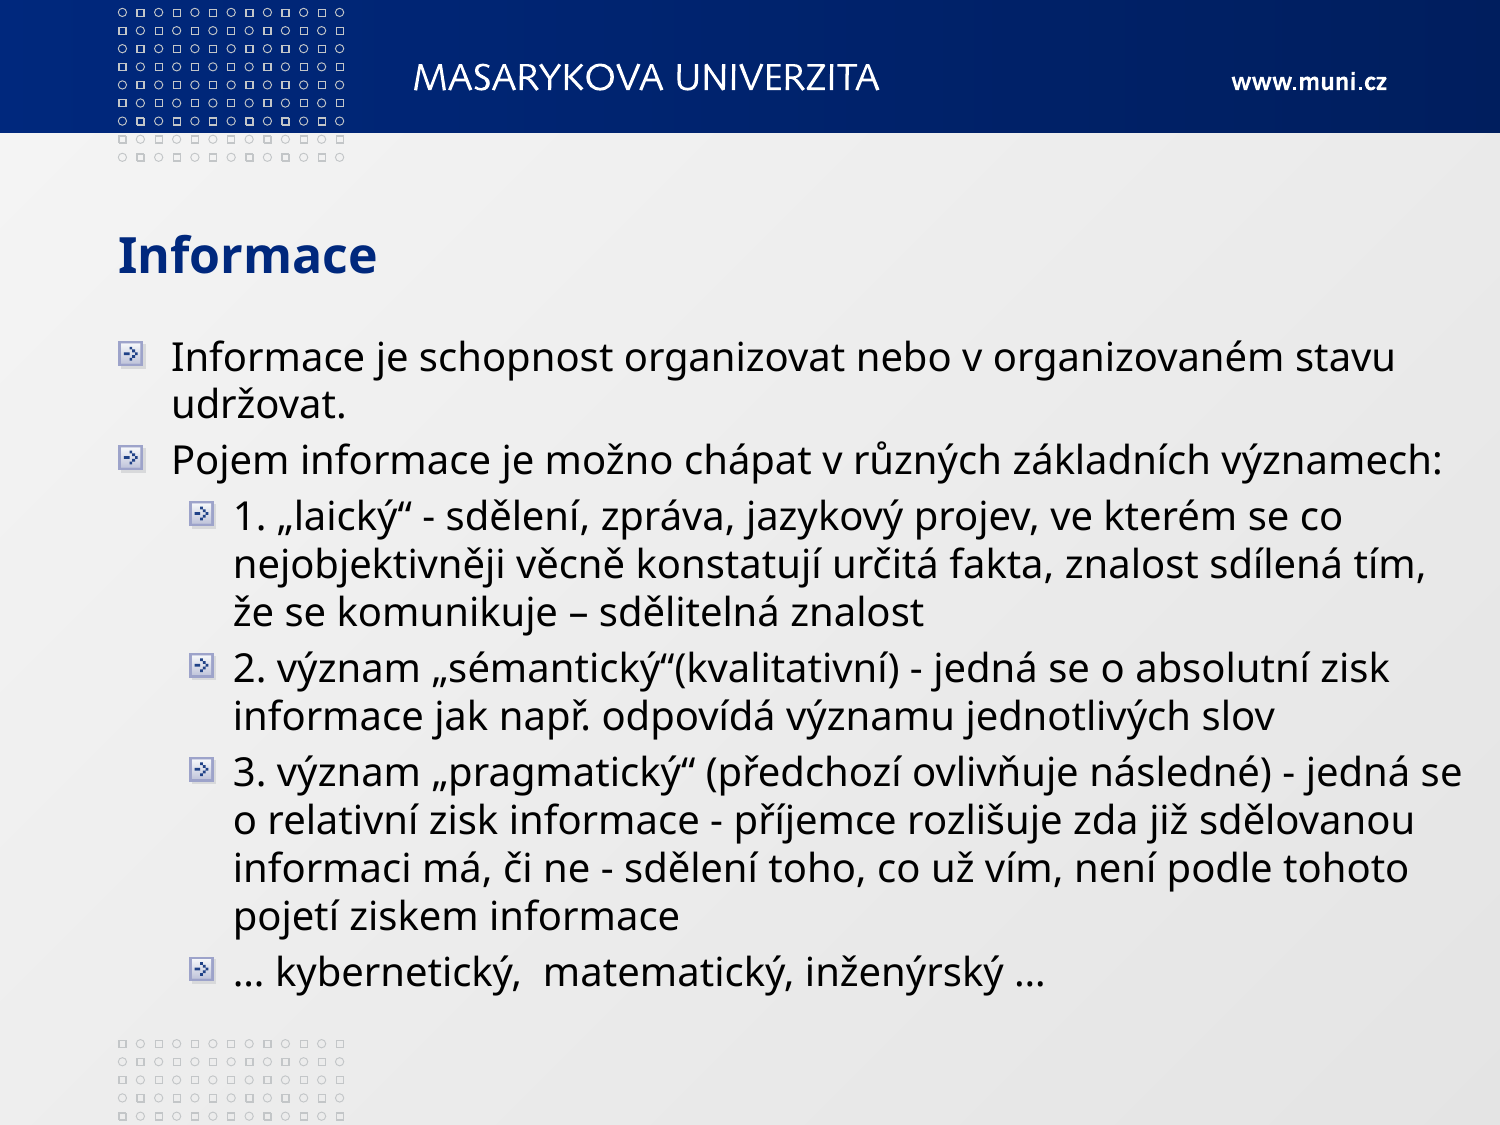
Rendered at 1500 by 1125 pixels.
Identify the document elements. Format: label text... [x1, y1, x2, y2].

list Informace je schopnost organizovat nebo v organizovaném stavu udržovat. Pojem informace je možno chápat v různých základních významech: 1. „laický“ - sdělení, zpráva, jazykový projev, ve kterém se co nejobjektivněji věcně konstatují určitá fakta, znalost sdílená tím, že se komunikuje – sdělitelná znalost 2. význam „sémantický“(kvalitativní) - jedná se o absolutní zisk informace jak např. odpovídá významu jednotlivých slov 3. význam „pragmatický“ (předchozí ovlivňuje následné) - jedná se o relativní zisk informace - příjemce rozlišuje zda již sdělovanou informaci má, či ne - sdělení toho, co už vím, není podle tohoto pojetí ziskem informace … kybernetický, matematický, inženýrský … [117, 330, 1470, 1007]
title Informace [117, 184, 1403, 292]
